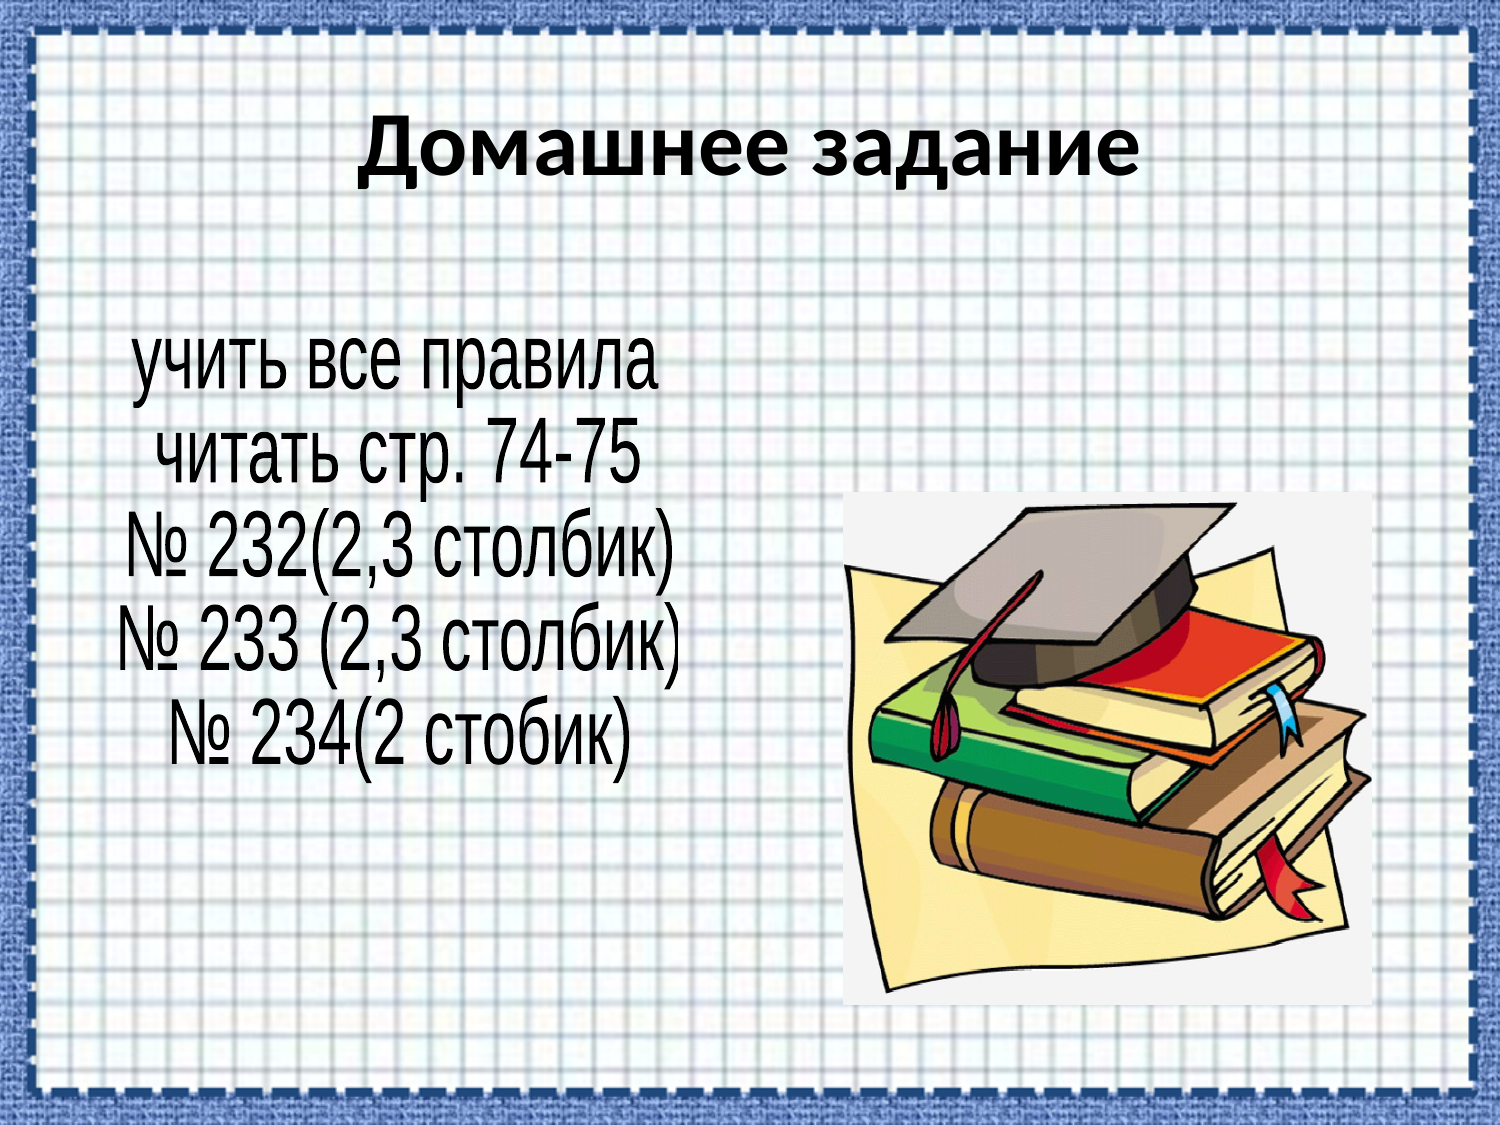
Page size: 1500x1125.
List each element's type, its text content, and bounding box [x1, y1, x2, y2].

picture [0, 0, 1500, 1125]
title Домашнее задание [75, 45, 1425, 233]
